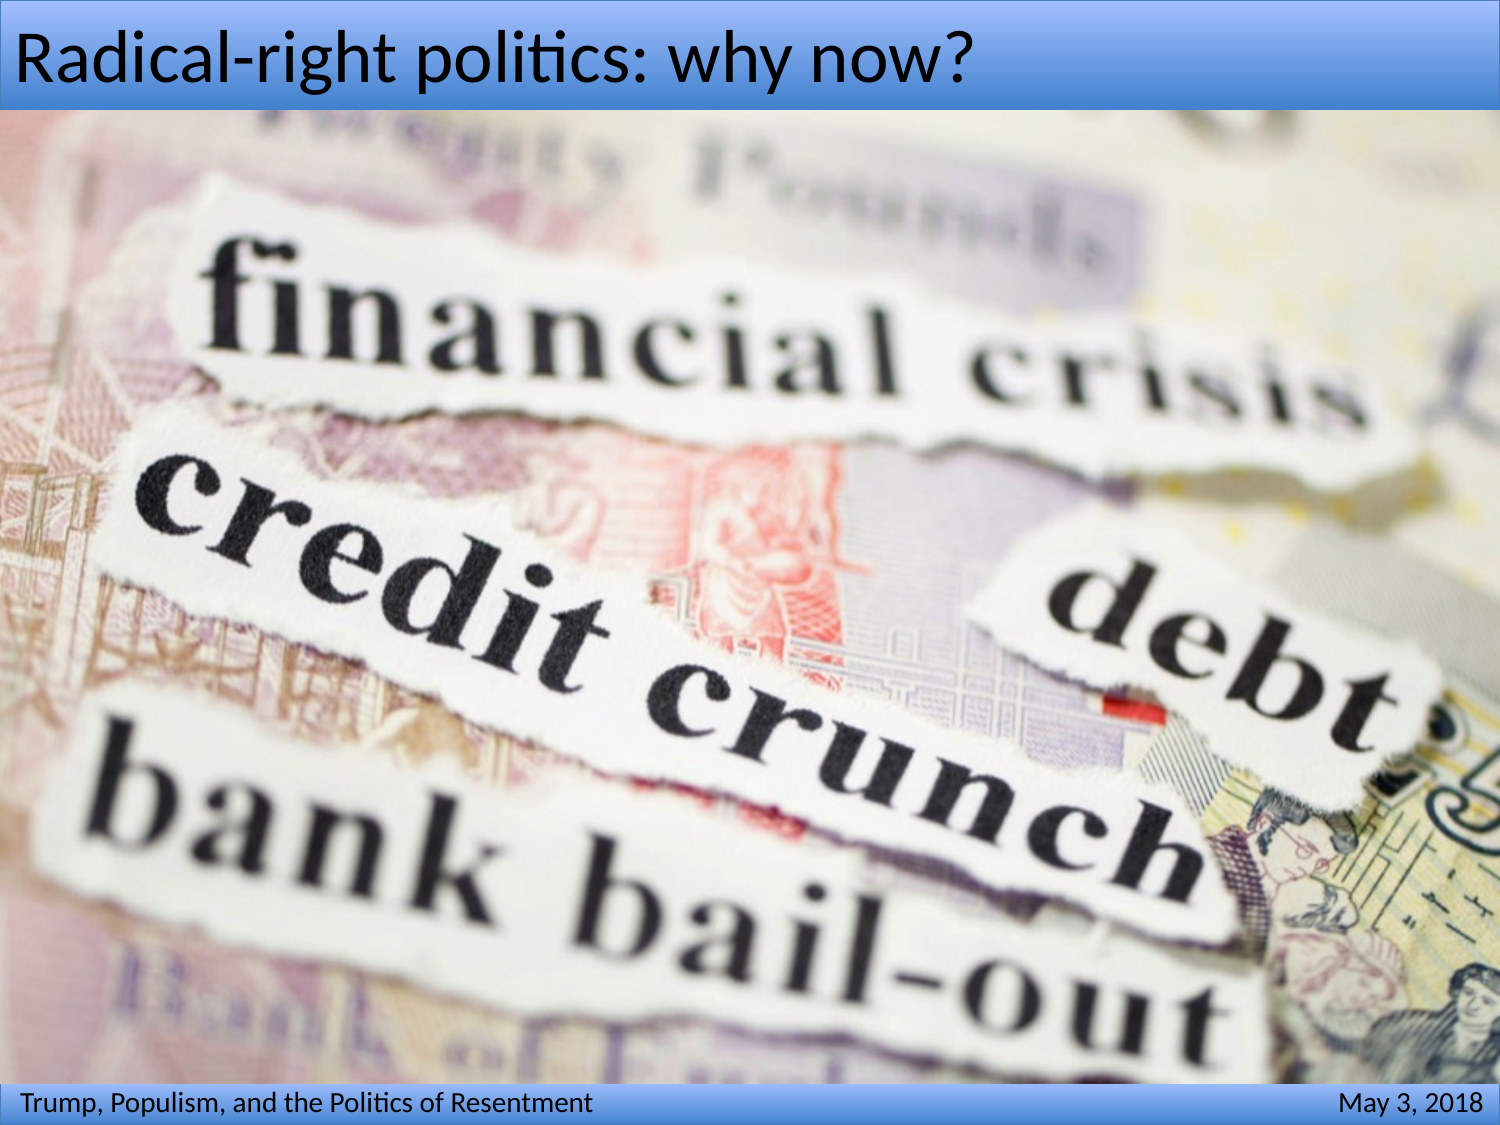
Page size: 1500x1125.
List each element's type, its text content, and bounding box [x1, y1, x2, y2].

picture [0, 110, 1500, 1084]
title Radical-right politics: why now? [0, 0, 1500, 110]
